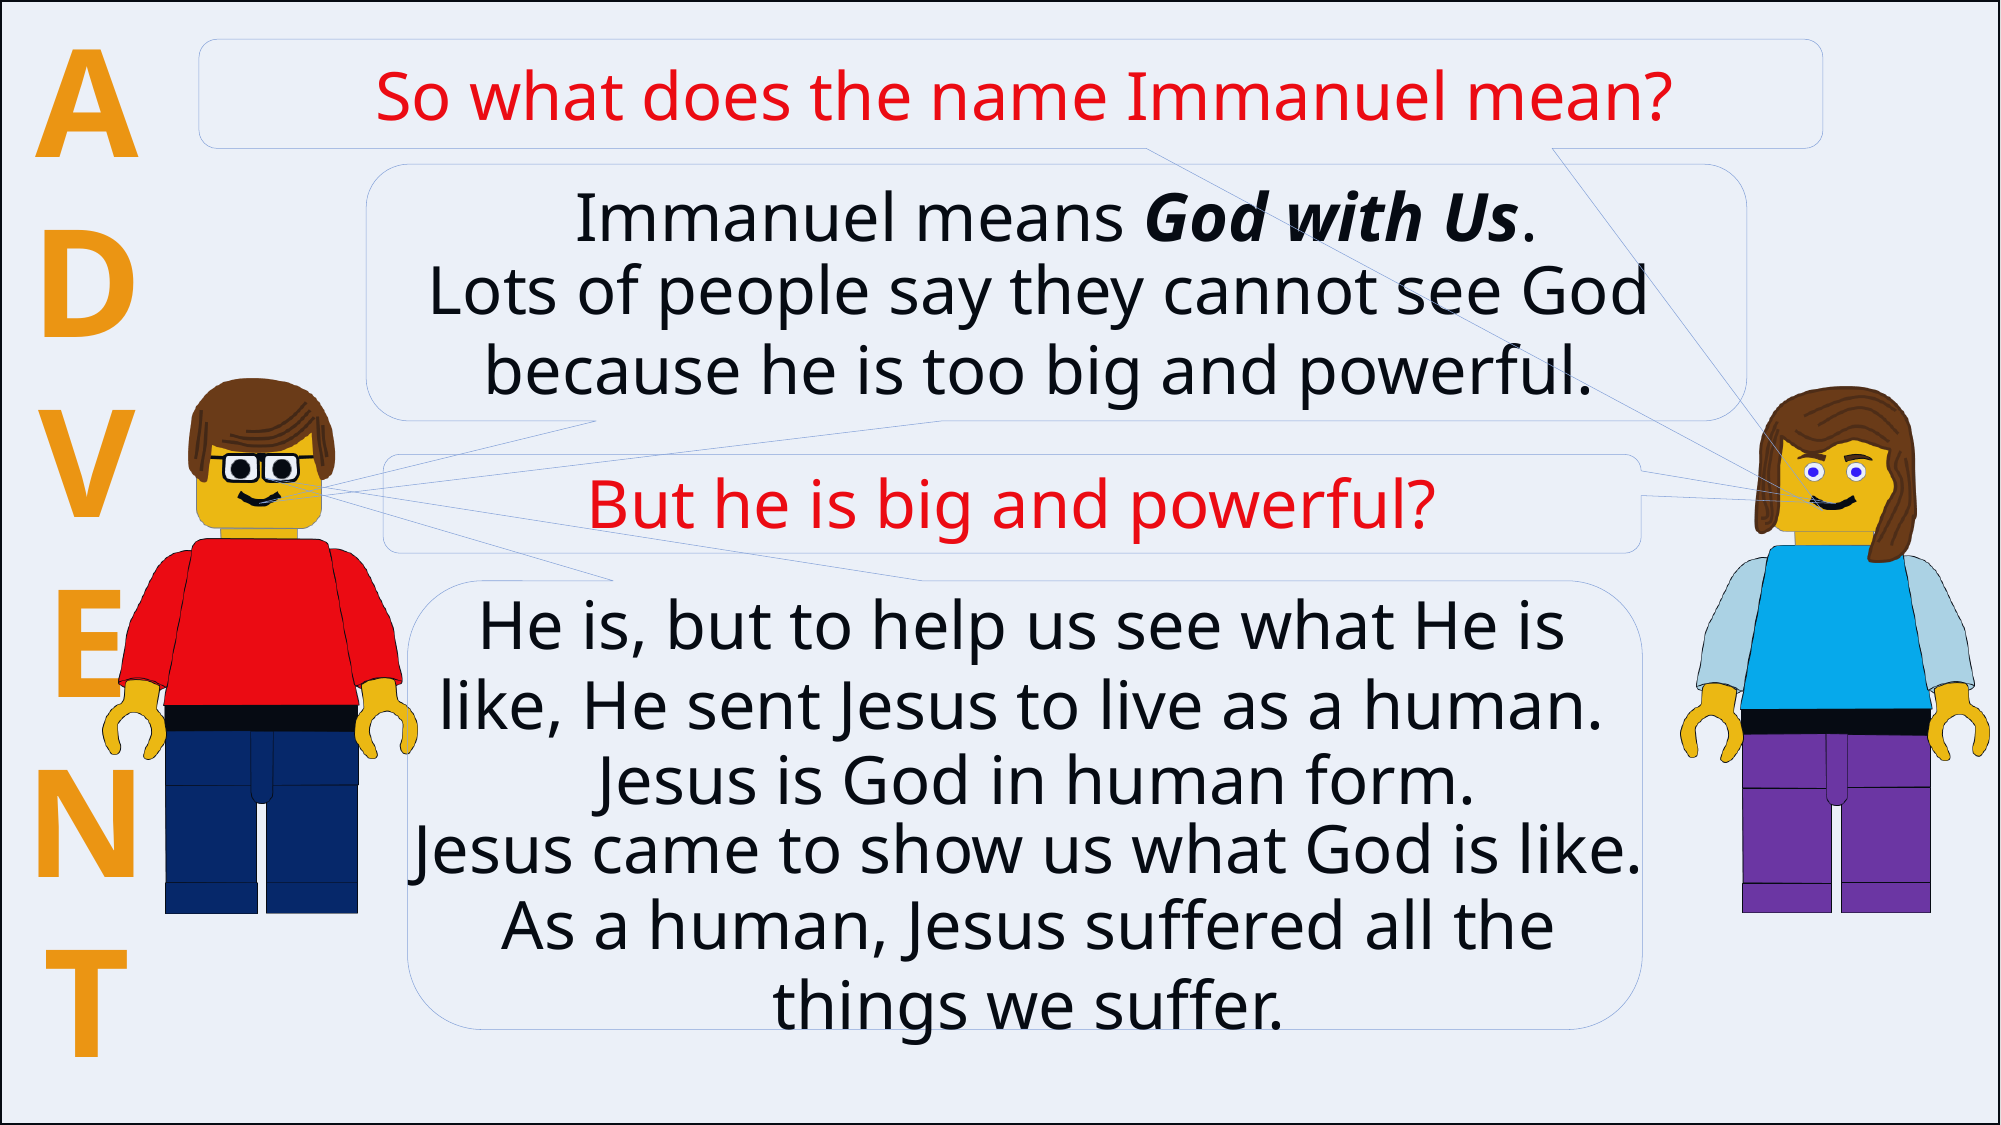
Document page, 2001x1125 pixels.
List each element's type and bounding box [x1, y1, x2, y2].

text_box [418, 454, 1642, 554]
picture [102, 378, 418, 915]
text_box [407, 575, 1643, 1030]
text_box [198, 39, 1837, 149]
picture [1680, 386, 1990, 913]
text_box [366, 164, 1747, 421]
text_box [0, 0, 2000, 1125]
